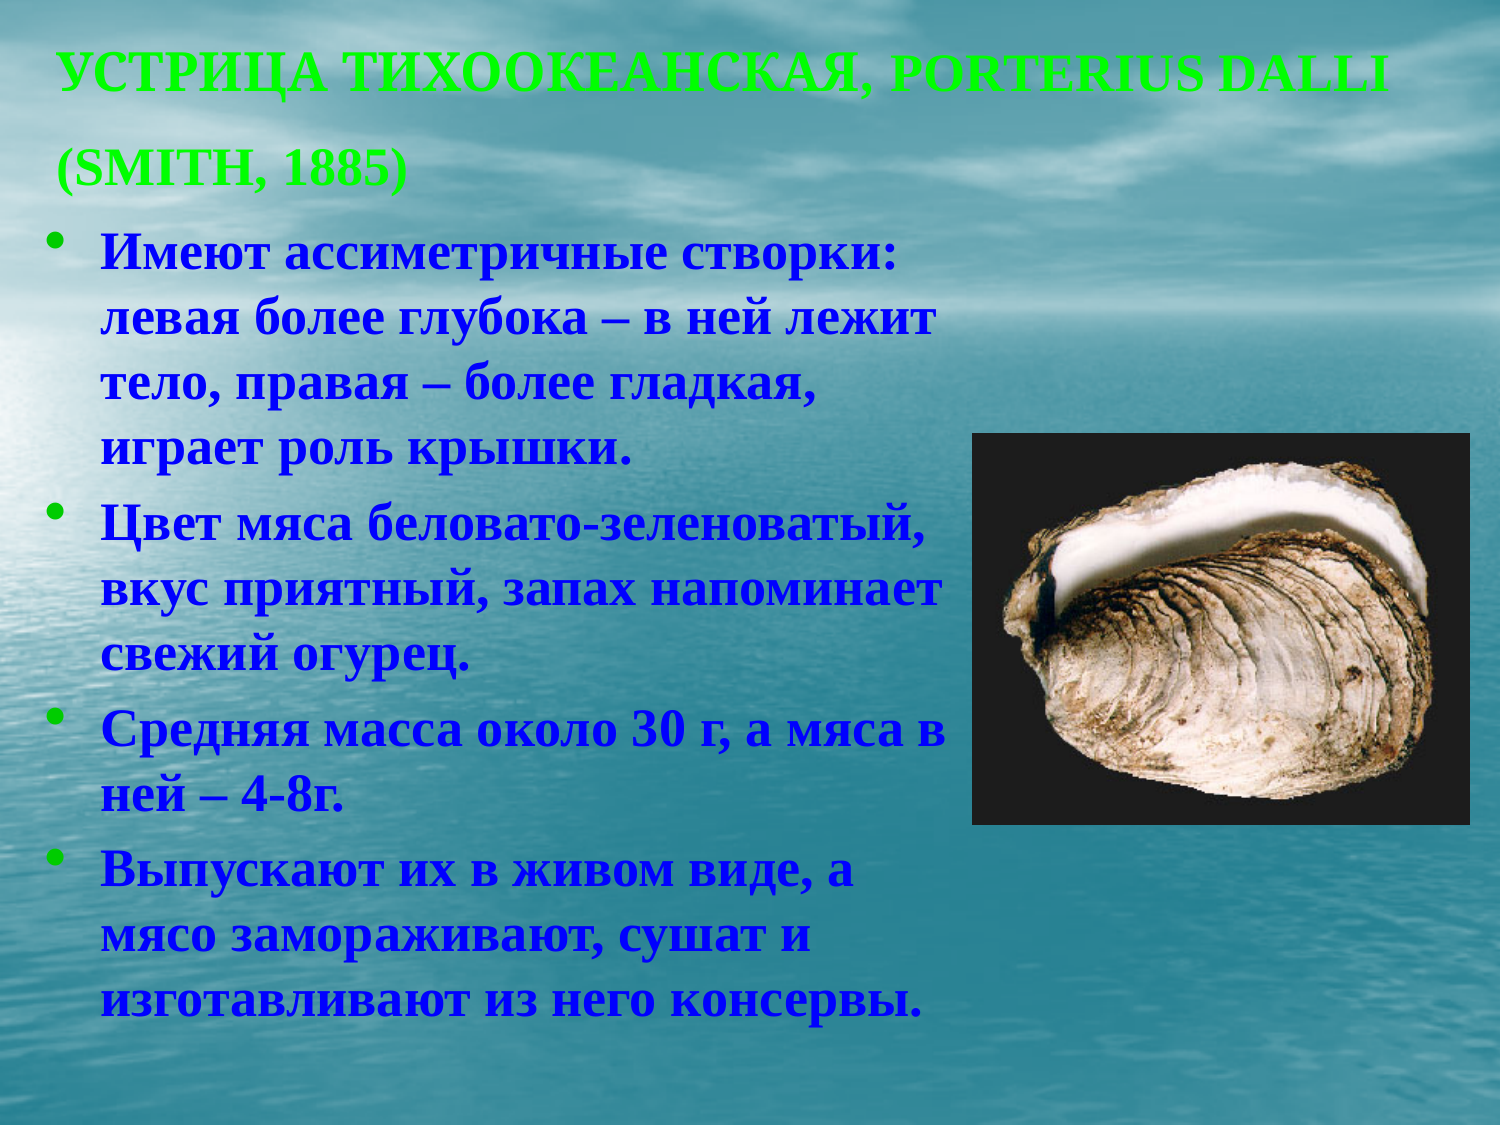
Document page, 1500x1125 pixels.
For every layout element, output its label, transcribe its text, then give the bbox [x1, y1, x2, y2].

list Имеют ассиметричные створки: левая более глубока – в ней лежит тело, правая – более гладкая, играет роль крышки. Цвет мяса беловато-зеленоватый, вкус приятный, запах напоминает свежий огурец. Средняя масса около 30 г, а мяса в ней – 4-8г. Выпускают их в живом виде, а мясо замораживают, сушат и изготавливают из него консервы. [29, 207, 973, 1083]
title УСТРИЦА ТИХООКЕАНСКАЯ, PORTERIUS DALLI (SMITH, 1885) [40, 30, 1439, 209]
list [972, 433, 1470, 825]
